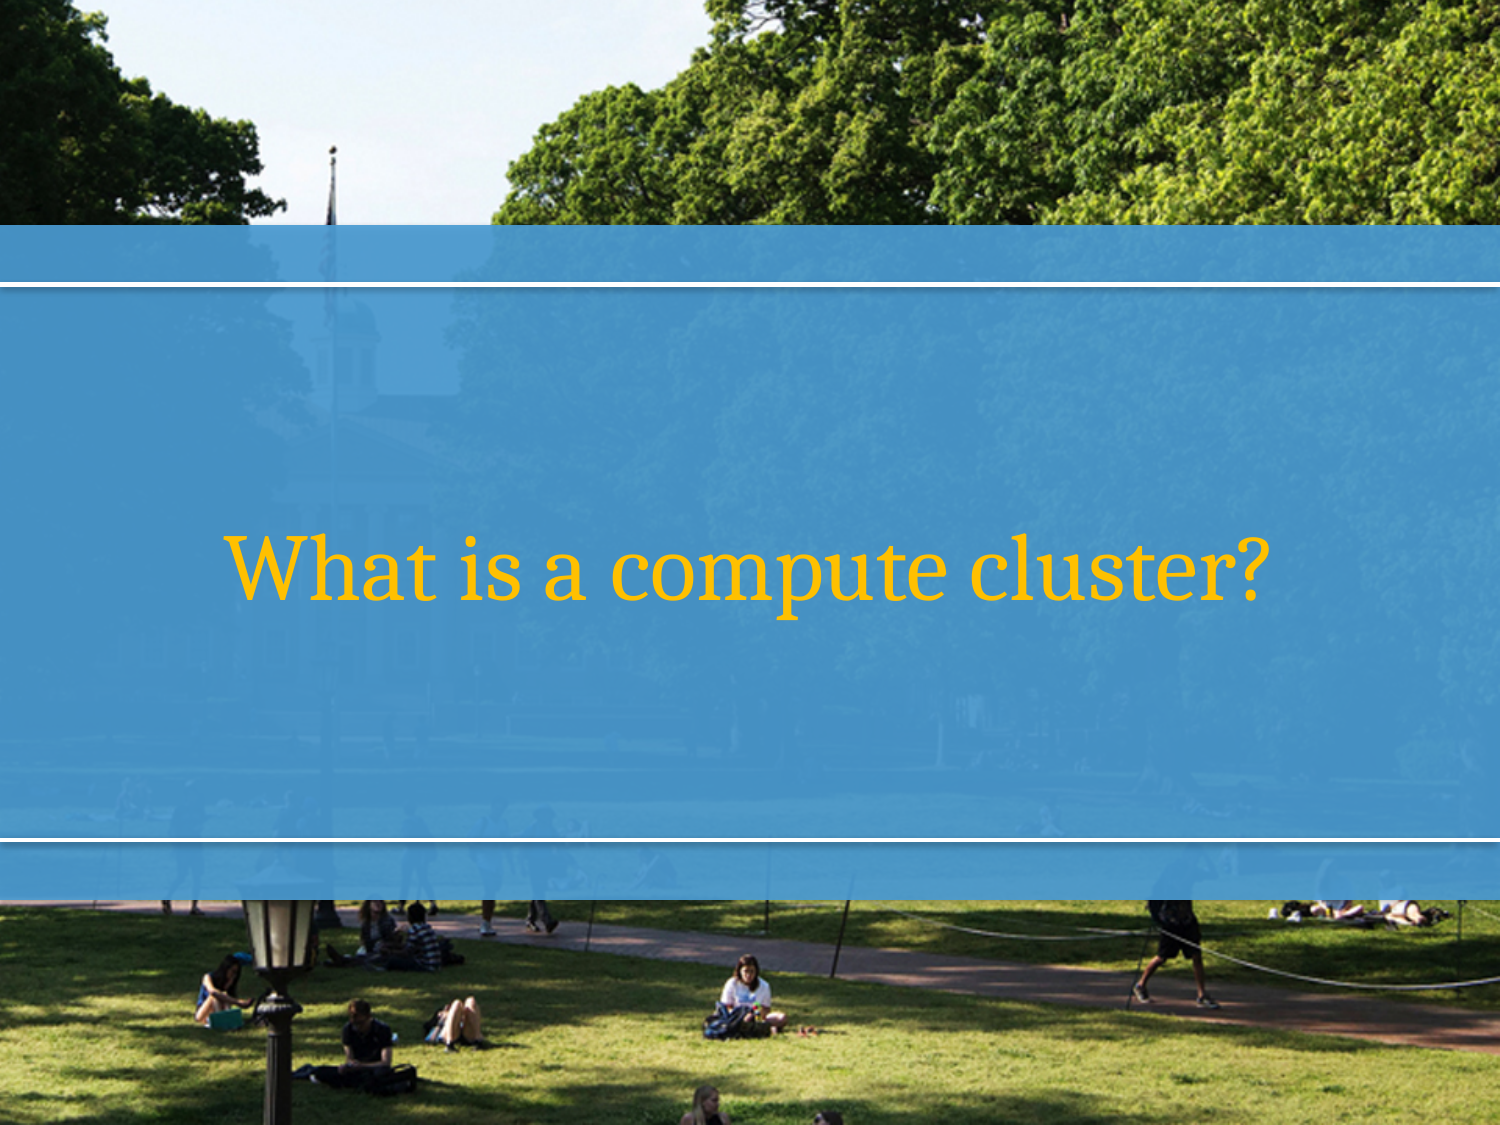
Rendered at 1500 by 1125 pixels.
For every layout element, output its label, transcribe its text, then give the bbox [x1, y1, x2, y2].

picture [0, 900, 1500, 1125]
picture [0, 0, 1500, 225]
title What is a compute cluster? [112, 284, 1388, 841]
